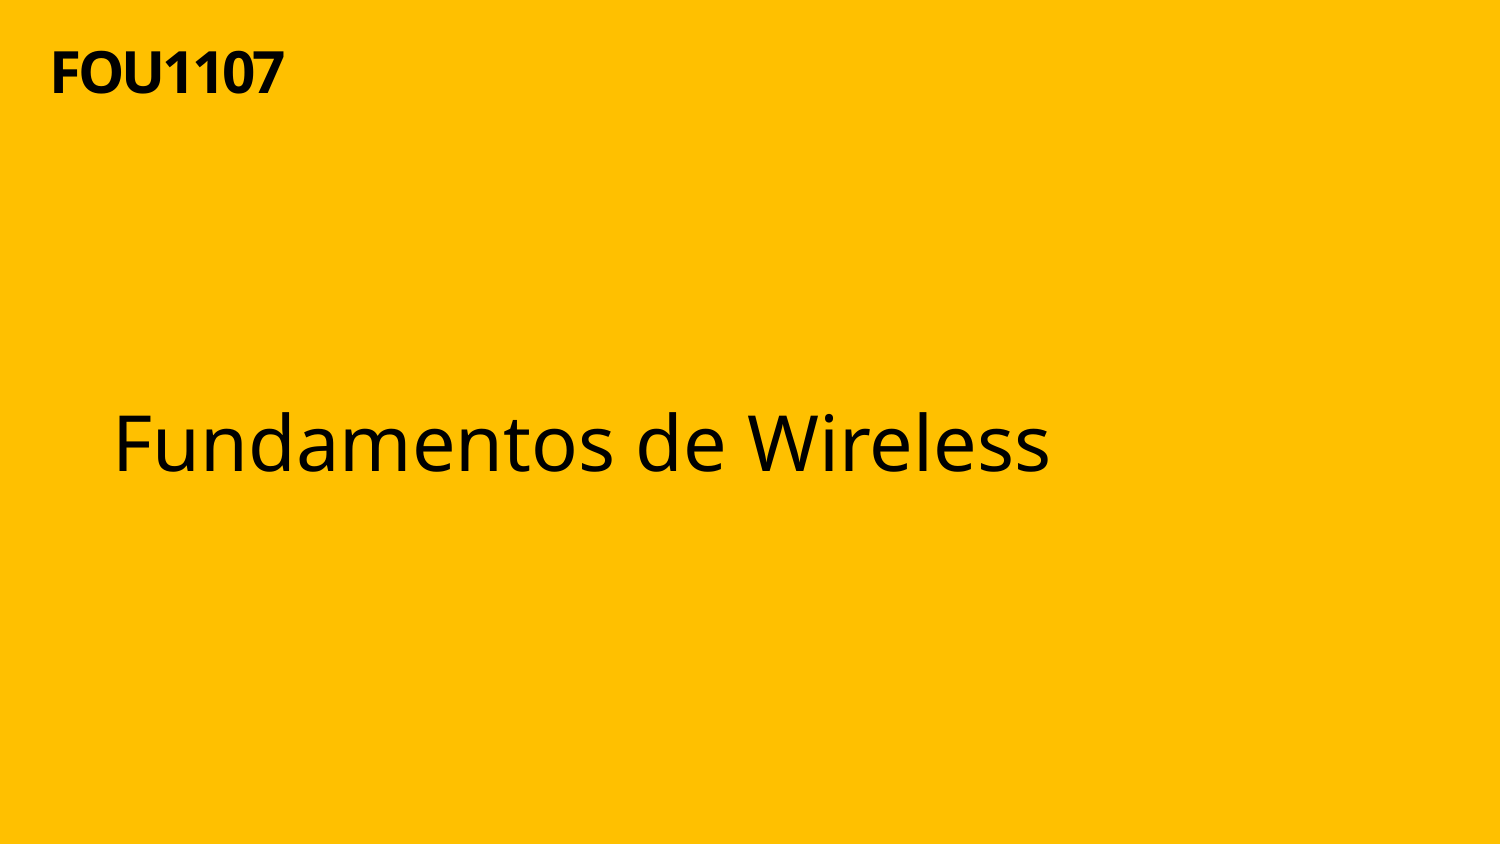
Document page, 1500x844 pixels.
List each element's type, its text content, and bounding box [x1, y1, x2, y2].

title FOU1107 [49, 33, 1198, 116]
list Fundamentos de Wireless [111, 374, 1388, 470]
